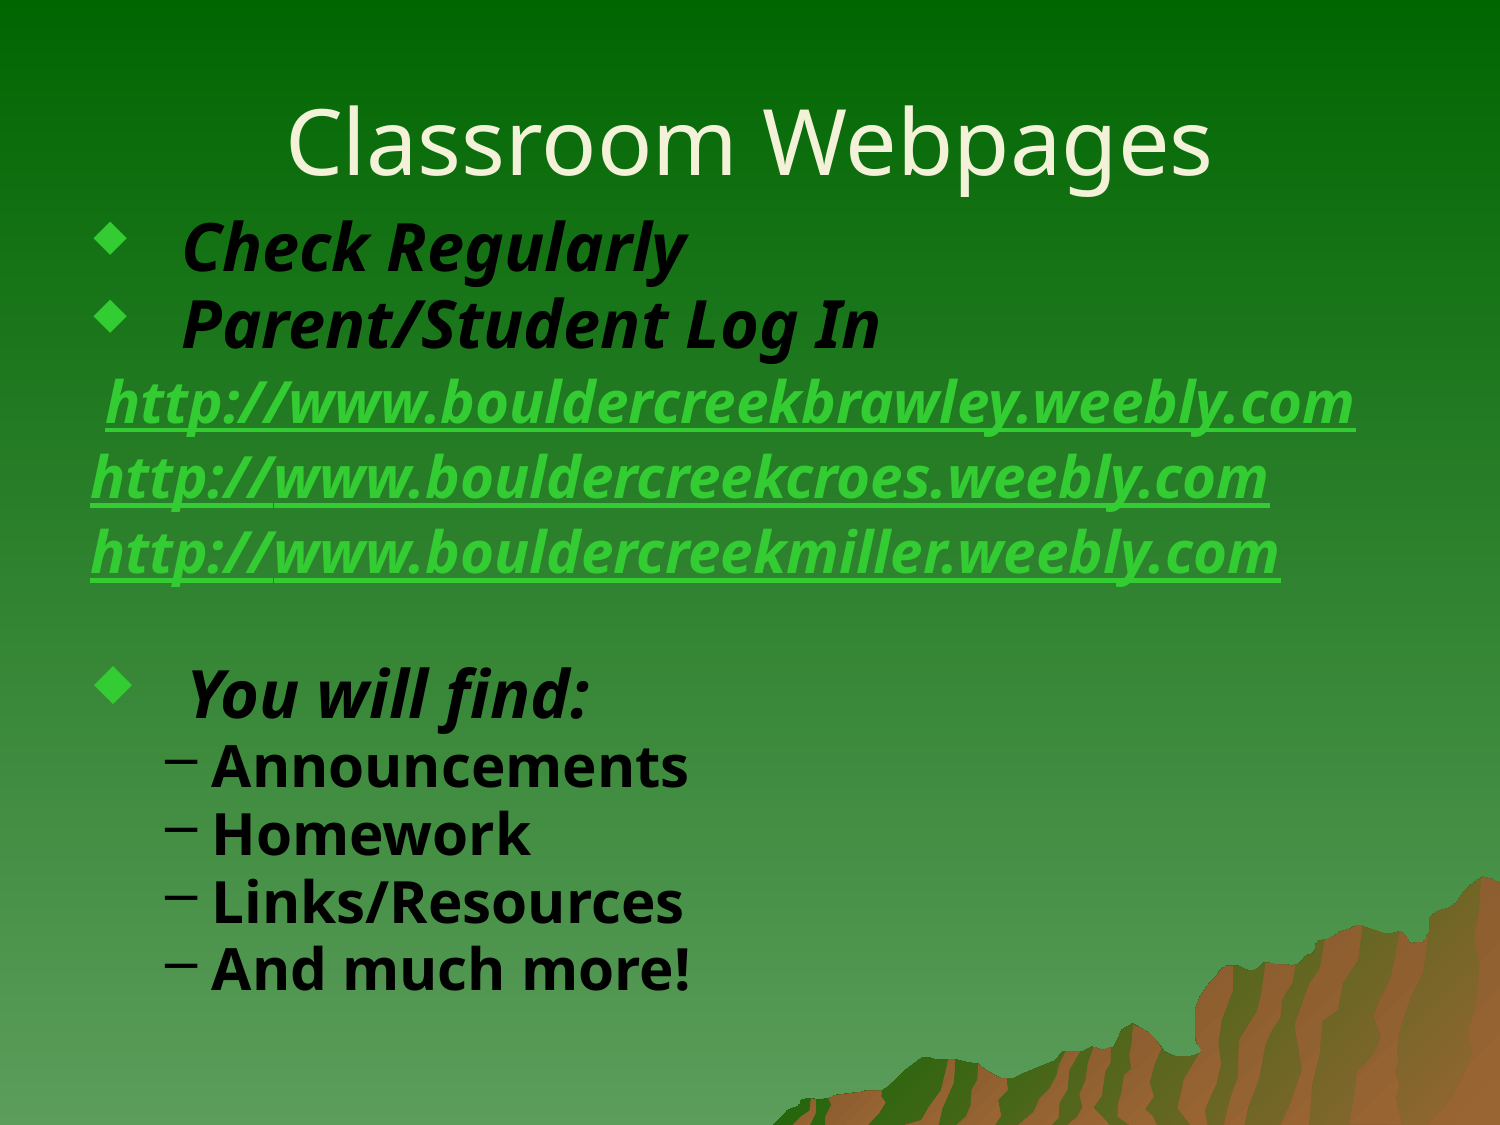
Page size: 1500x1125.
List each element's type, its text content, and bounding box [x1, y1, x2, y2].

title Classroom Webpages [74, 45, 1426, 212]
list Check Regularly Parent/Student Log In http://www.bouldercreekbrawley.weebly.com http://www.bouldercreekcroes.weebly.com http://www.bouldercreekmiller.weebly.com You will find: Announcements Homework Links/Resources And much more! [74, 212, 1426, 1125]
